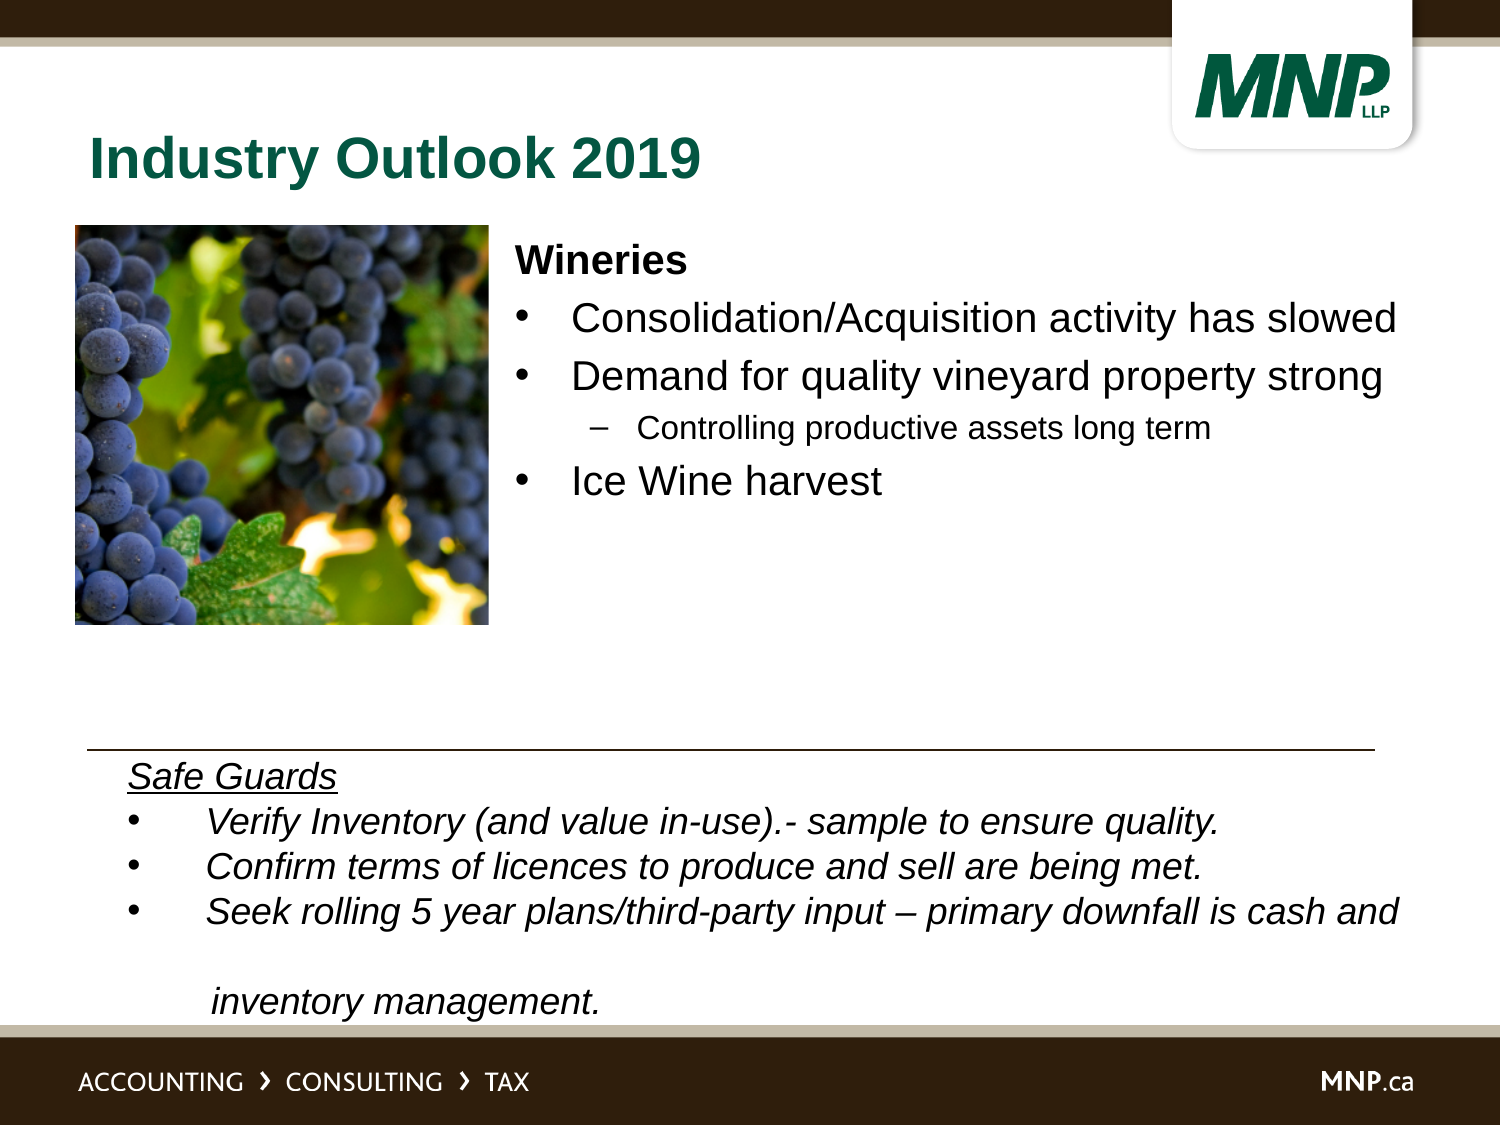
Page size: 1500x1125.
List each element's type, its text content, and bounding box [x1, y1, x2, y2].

picture [74, 224, 490, 626]
title Industry Outlook 2019 [75, 112, 1150, 233]
picture [1195, 54, 1390, 118]
text_box Safe Guards Verify Inventory (and value in-use).- sample to ensure quality. Confirm terms of licences to produce and sell are being met. Seek rolling 5 year plans/third-party input – primary downfall is cash and inventory management. [112, 744, 1438, 1030]
list Wineries Consolidation/Acquisition activity has slowed Demand for quality vineyard property strong Controlling productive assets long term Ice Wine harvest [500, 224, 1463, 625]
picture [1322, 1071, 1413, 1091]
picture [78, 1071, 529, 1091]
